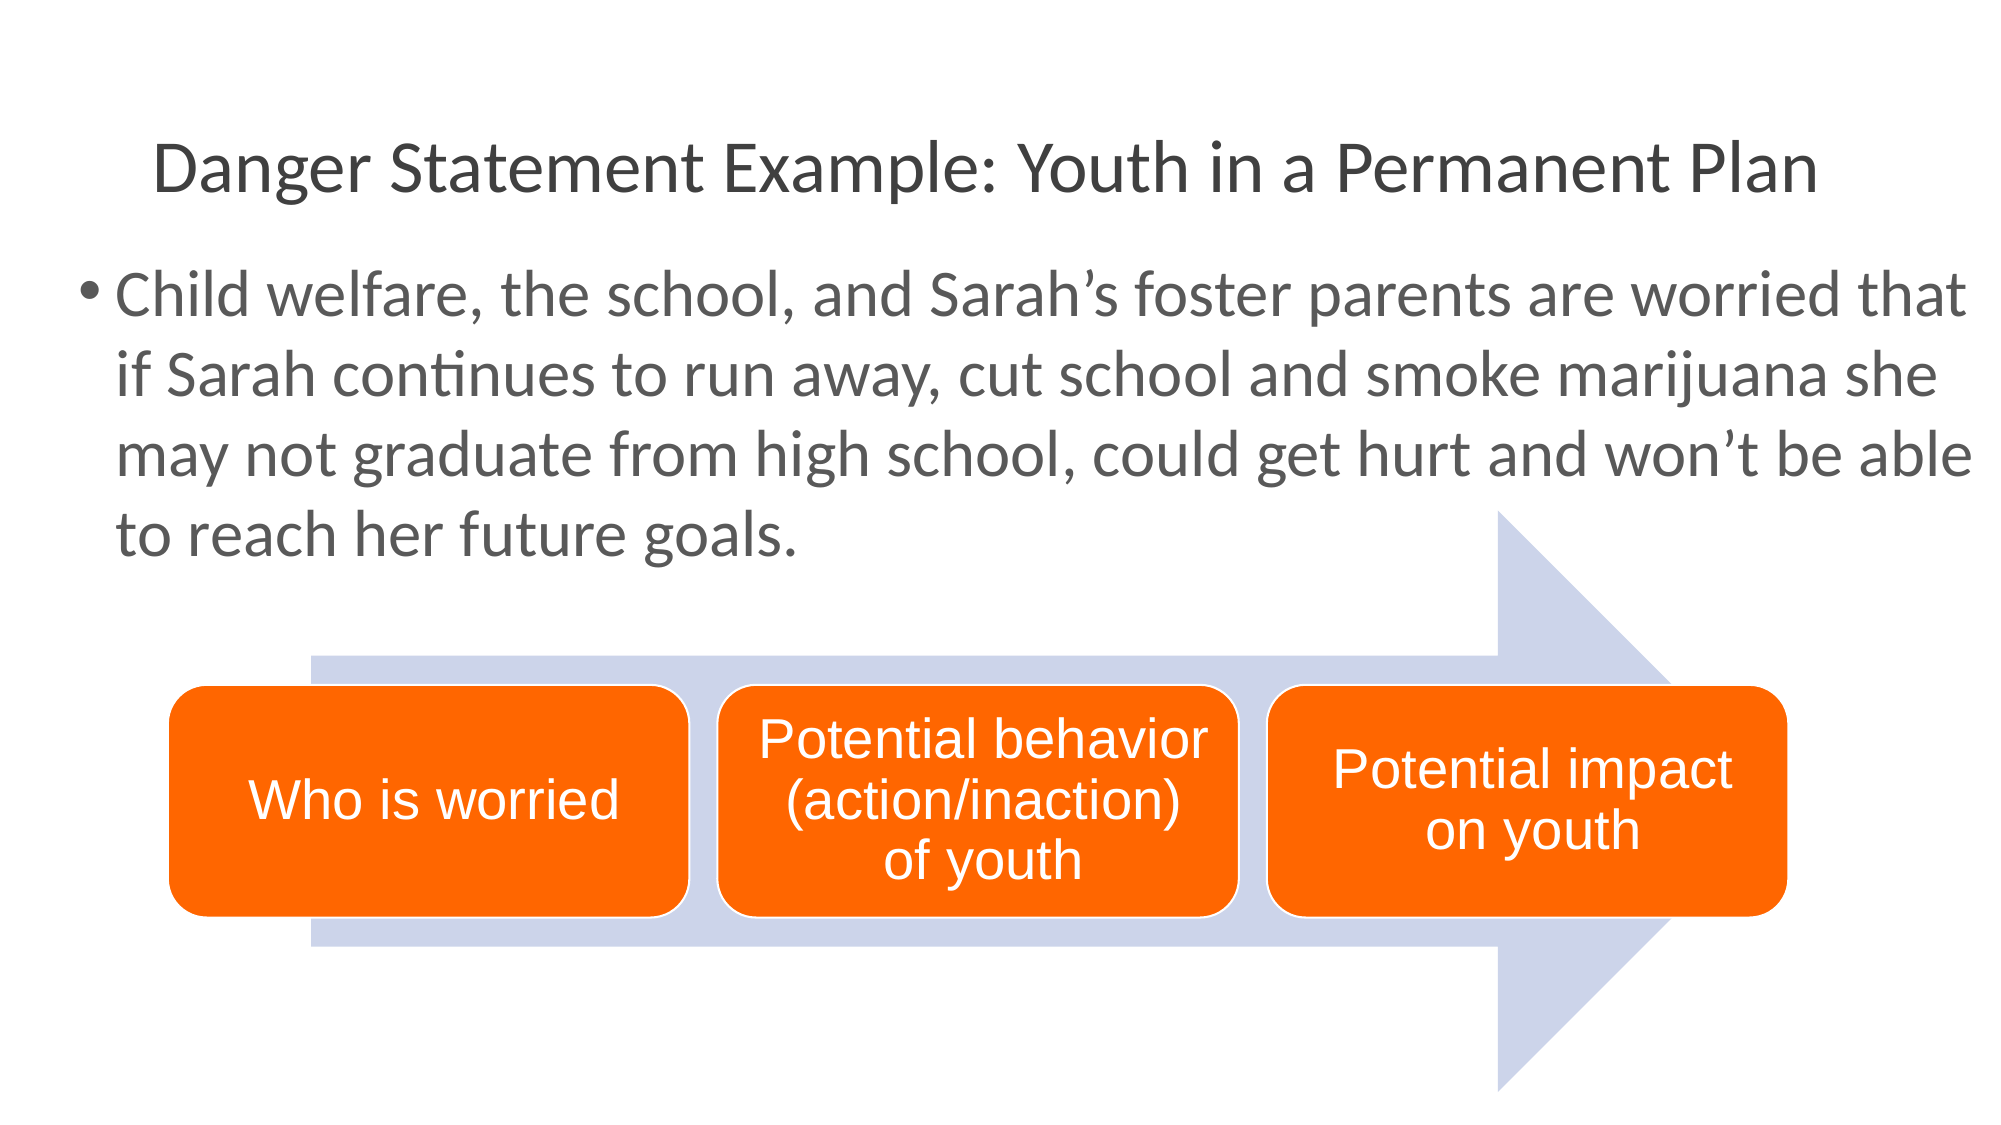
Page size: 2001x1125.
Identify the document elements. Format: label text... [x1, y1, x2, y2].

title Danger Statement Example: Youth in a Permanent Plan [137, 59, 1863, 241]
list Child welfare, the school, and Sarah’s foster parents are worried that if Sarah continues to run away, cut school and smoke marijuana she may not graduate from high school, could get hurt and won’t be able to reach her future goals. [63, 241, 2000, 511]
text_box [108, 510, 1848, 1093]
